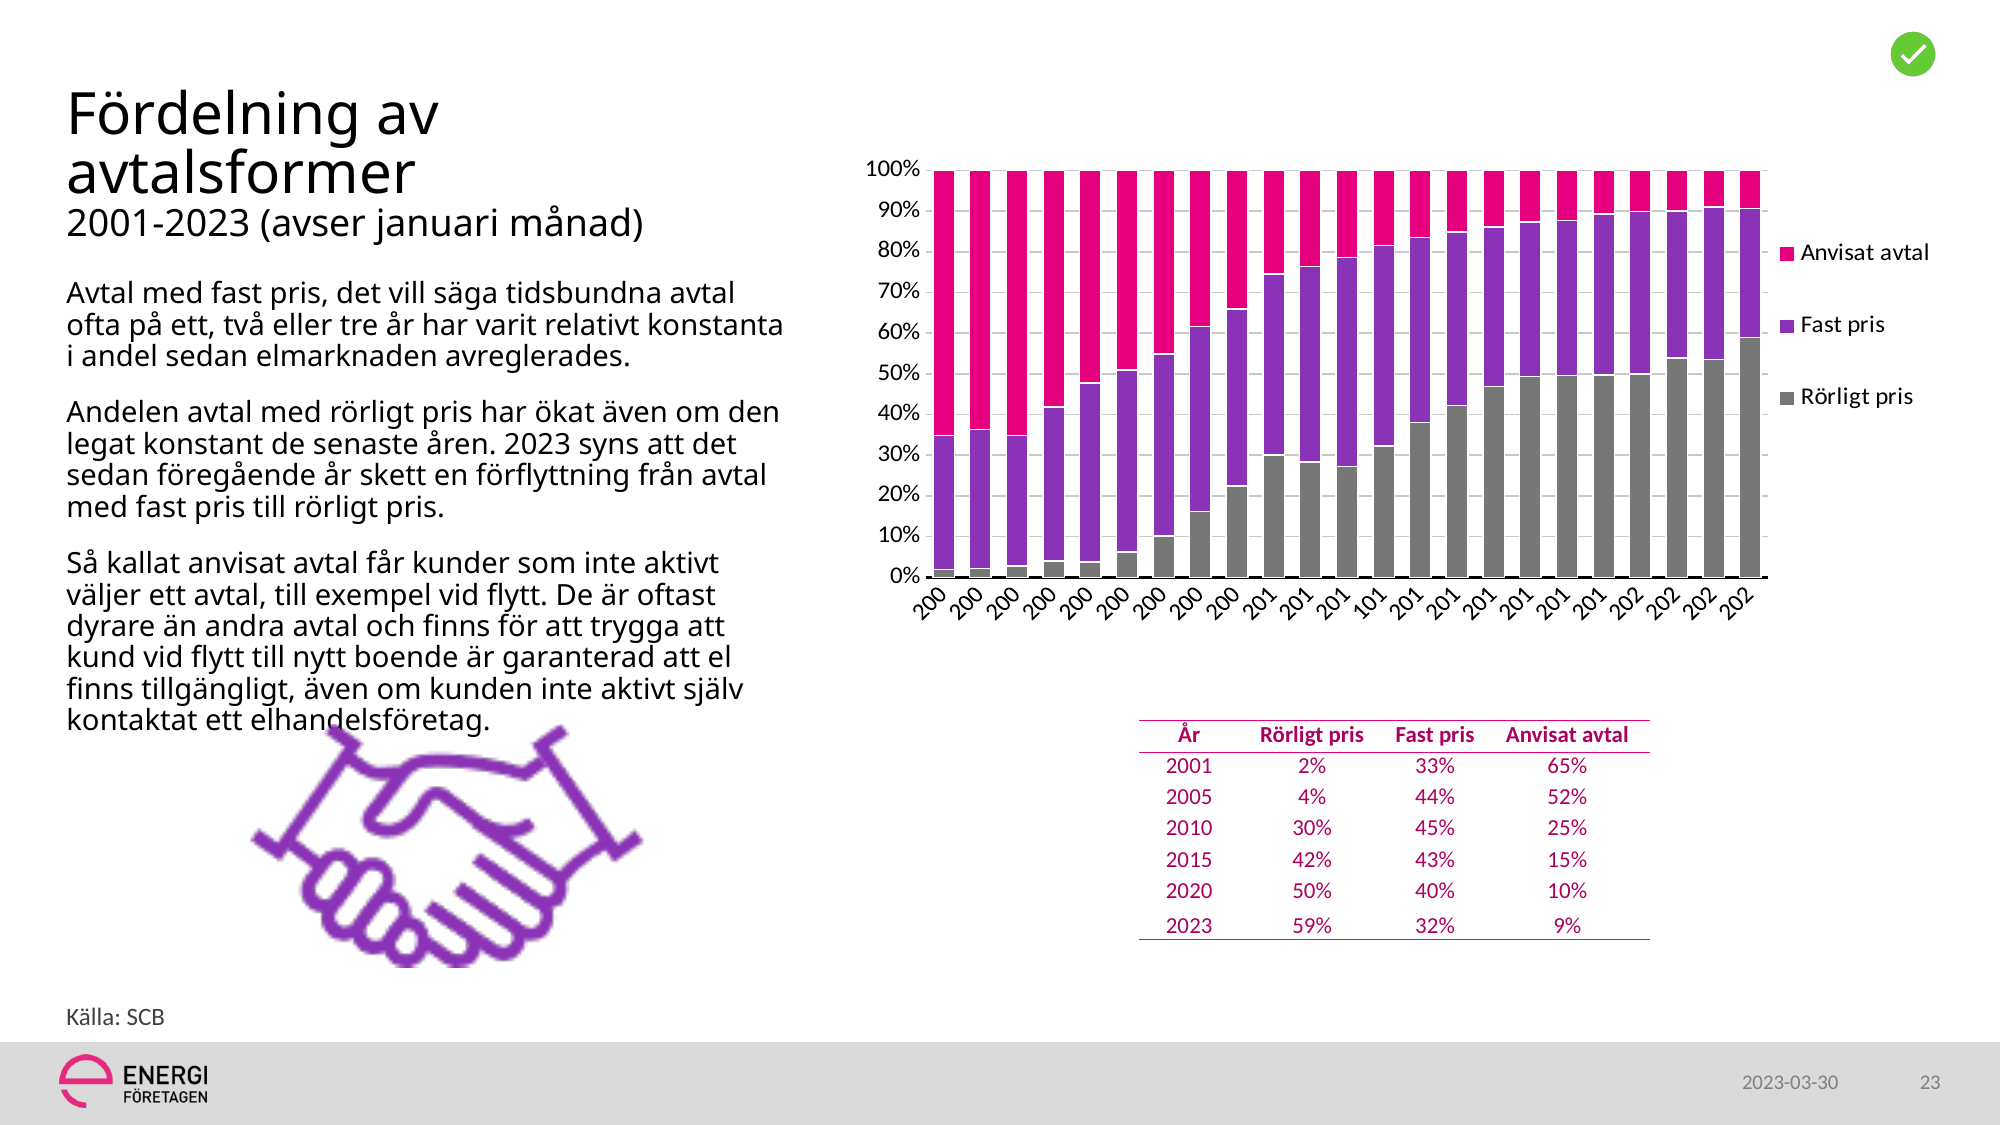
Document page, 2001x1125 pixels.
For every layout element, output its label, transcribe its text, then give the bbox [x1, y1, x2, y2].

table_cell 15% [1485, 846, 1650, 877]
table_cell 44% [1385, 783, 1485, 815]
picture [1885, 26, 1942, 82]
table_cell 2010 [1139, 815, 1239, 846]
table_cell 4% [1239, 783, 1385, 815]
table_header Fast pris [1385, 721, 1485, 752]
picture [59, 1054, 207, 1108]
table_cell 65% [1485, 753, 1650, 783]
slide_number 23 [1882, 1069, 1941, 1099]
table_cell 59% [1239, 908, 1385, 939]
list Avtal med fast pris, det vill säga tidsbundna avtal ofta på ett, två eller tre år har varit relativt konstanta i andel sedan elmarknaden avreglerades. Andelen avtal med rörligt pris har ökat även om den legat konstant de senaste åren. 2023 syns att det sedan föregående år skett en förflyttning från avtal med fast pris till rörligt pris. Så kallat anvisat avtal får kunder som inte aktivt väljer ett avtal, till exempel vid flytt. De är oftast dyrare än andra avtal och finns för att trygga att kund vid flytt till nytt boende är garanterad att el finns tillgängligt, även om kunden inte aktivt själv kontaktat ett elhandelsföretag. [66, 278, 796, 999]
table_cell 52% [1485, 783, 1650, 815]
table_cell 2020 [1139, 877, 1239, 908]
table_cell 2015 [1139, 846, 1239, 877]
table_cell 9% [1485, 908, 1650, 939]
table_header Rörligt pris [1239, 721, 1385, 752]
table_cell 2% [1239, 753, 1385, 783]
table_cell 50% [1239, 877, 1385, 908]
title Fördelning av avtalsformer 2001-2023 (avser januari månad) [66, 55, 796, 245]
table_header År [1139, 721, 1239, 752]
table_cell 40% [1385, 877, 1485, 908]
table_cell 2023 [1139, 908, 1239, 939]
table_cell 2001 [1139, 753, 1239, 783]
table_cell 43% [1385, 846, 1485, 877]
table_header Anvisat avtal [1485, 721, 1650, 752]
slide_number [1742, 1069, 1854, 1099]
table_cell 30% [1239, 815, 1385, 846]
table_cell 33% [1385, 753, 1485, 783]
picture [249, 724, 647, 969]
table_cell 45% [1385, 815, 1485, 846]
table_cell 2005 [1139, 783, 1239, 815]
chart [847, 90, 1942, 626]
table_cell 25% [1485, 815, 1650, 846]
table_cell 42% [1239, 846, 1385, 877]
table_cell 10% [1485, 877, 1650, 908]
table_cell 32% [1385, 908, 1485, 939]
list Källa: SCB [66, 999, 796, 1035]
